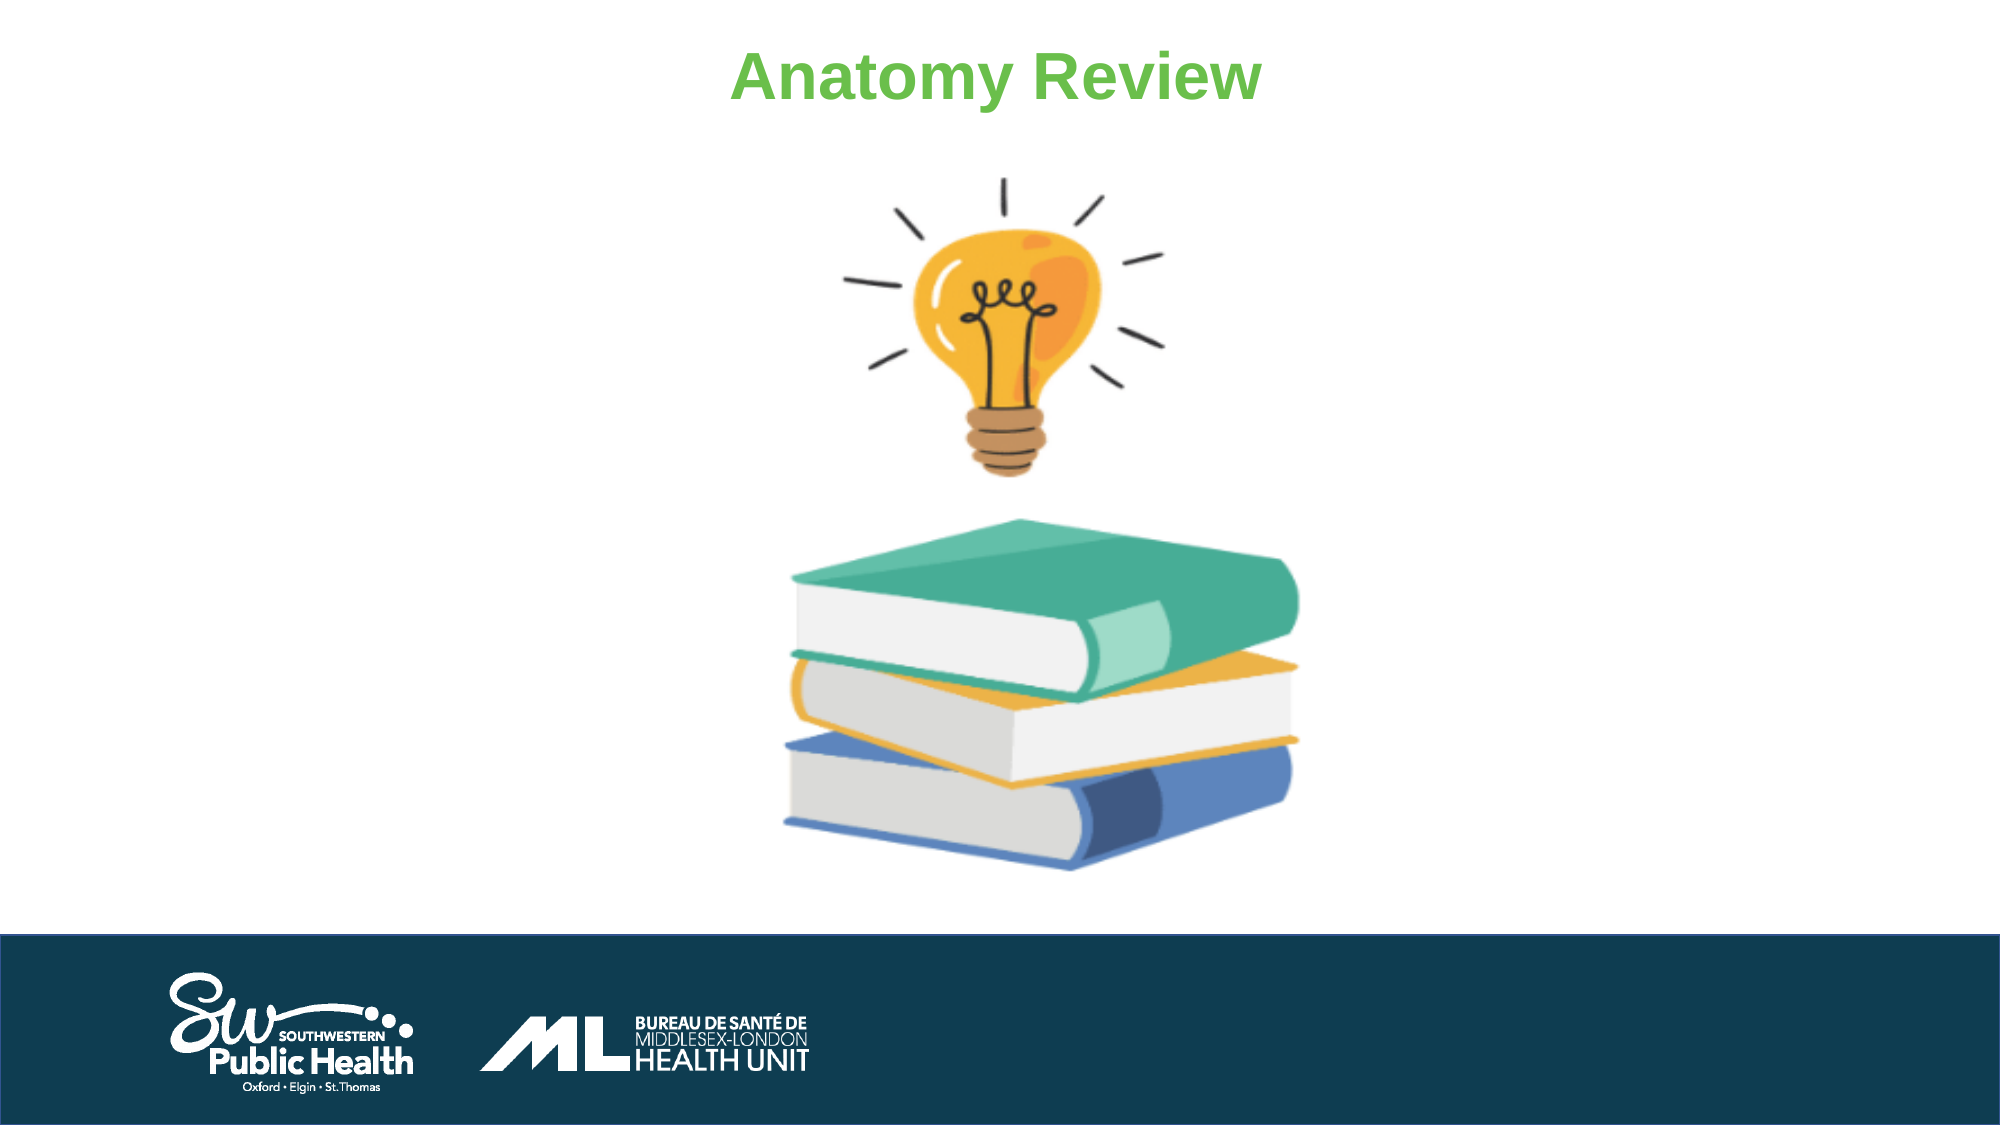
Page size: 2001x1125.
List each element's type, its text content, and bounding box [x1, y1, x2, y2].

picture [479, 1013, 809, 1071]
text_box [0, 934, 2000, 1125]
picture [694, 146, 1370, 882]
picture [160, 958, 422, 1109]
title Anatomy Review [714, 20, 1284, 136]
